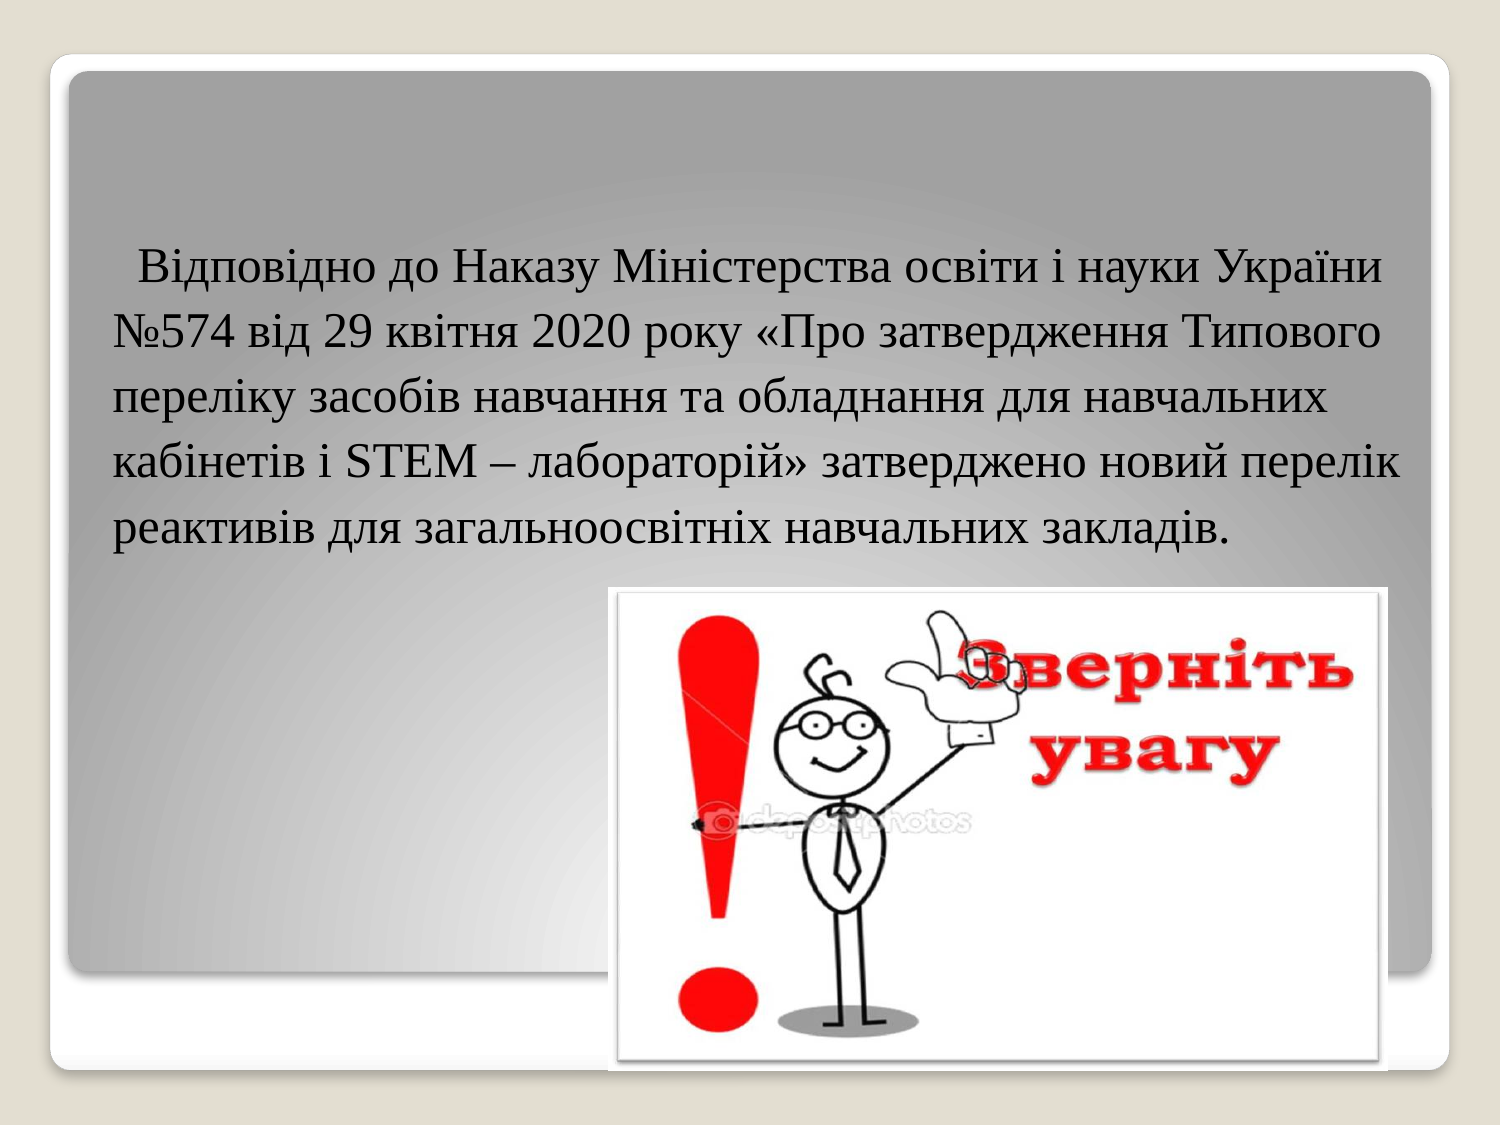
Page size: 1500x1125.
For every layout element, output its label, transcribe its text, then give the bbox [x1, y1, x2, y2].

list Відповідно до Наказу Міністерства освіти і науки України №574 від 29 квітня 2020 року «Про затвердження Типового переліку засобів навчання та обладнання для навчальних кабінетів і STEM – лабораторій» затверджено новий перелік реактивів для загальноосвітніх навчальних закладів. [82, 86, 1425, 1094]
picture [608, 587, 1389, 1071]
